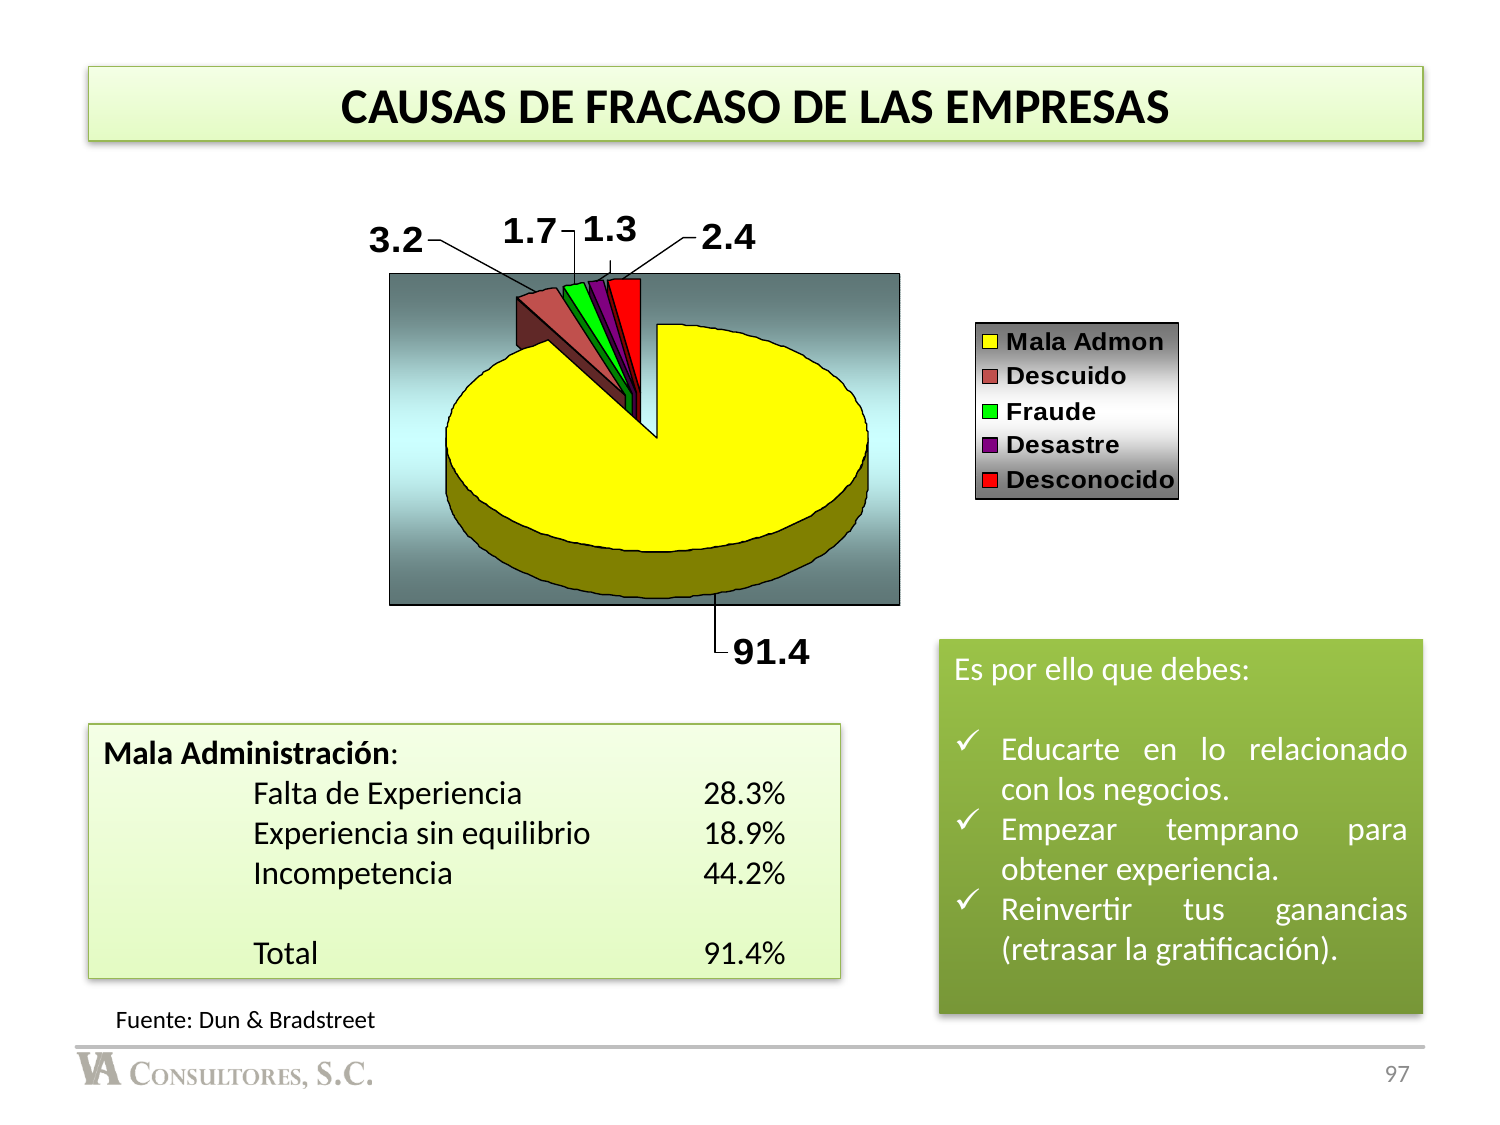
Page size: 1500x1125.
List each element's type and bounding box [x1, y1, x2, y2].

slide_number [1074, 1042, 1425, 1103]
text_box [88, 151, 1424, 1014]
text_box [88, 66, 1424, 142]
text_box [101, 995, 391, 1041]
